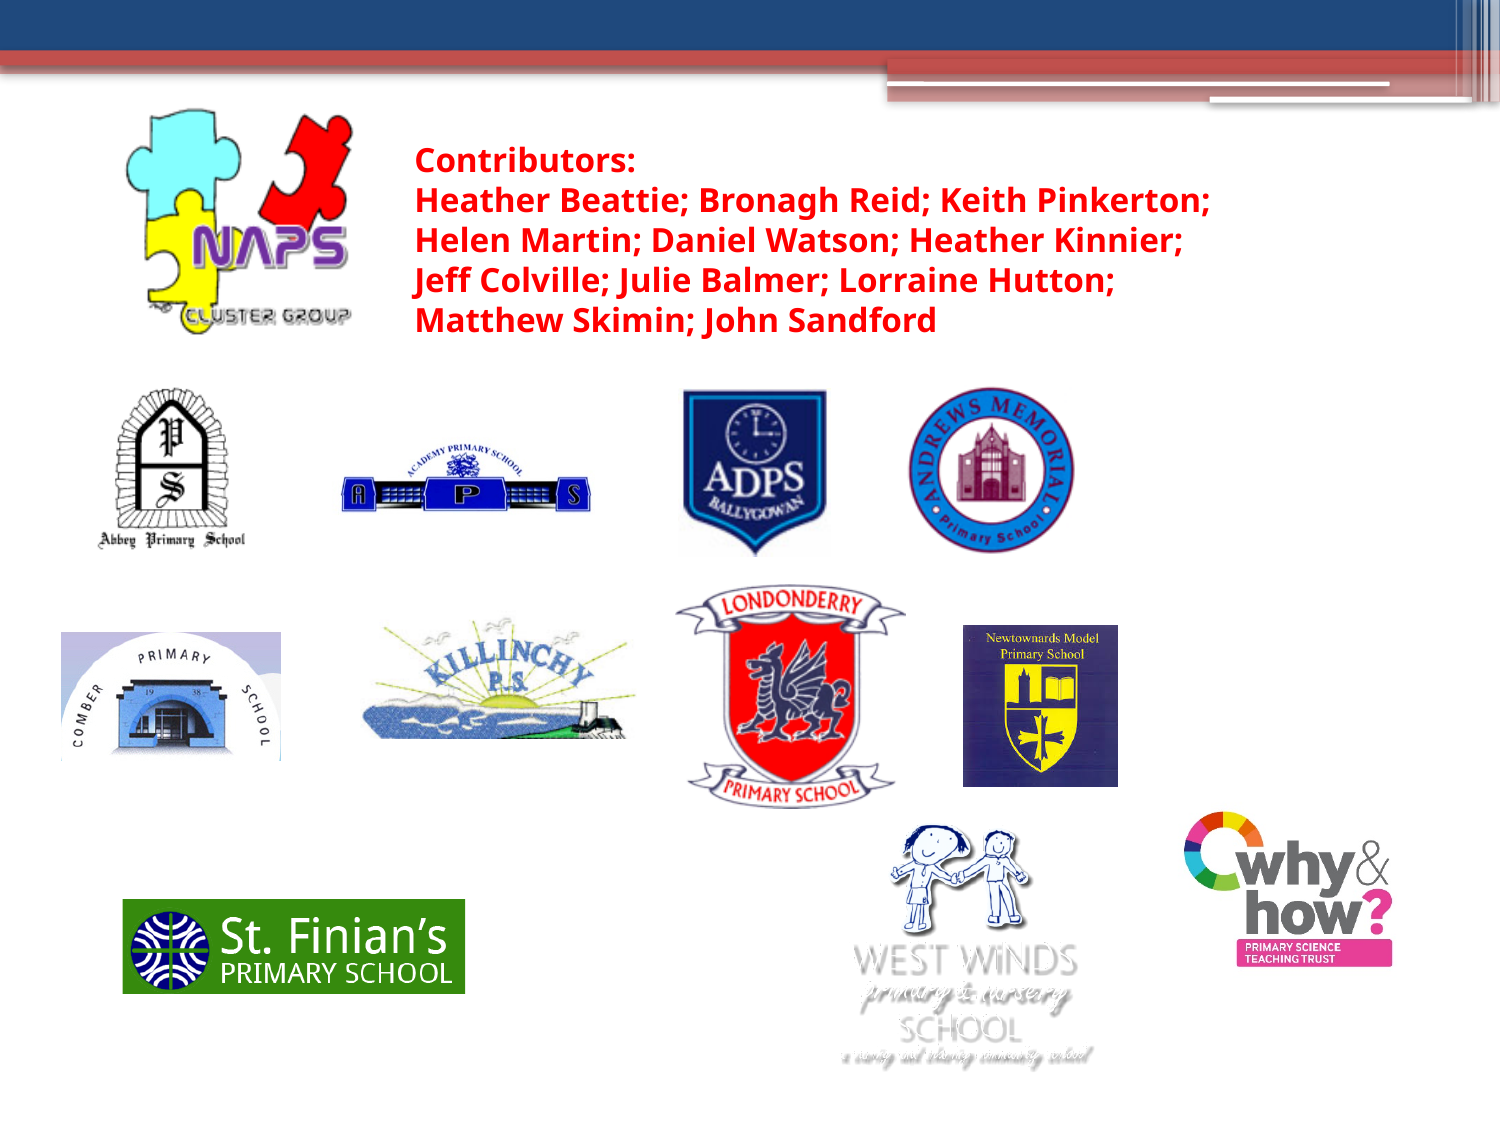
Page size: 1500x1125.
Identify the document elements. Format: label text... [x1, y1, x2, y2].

picture [359, 610, 637, 739]
picture [310, 404, 614, 551]
picture [79, 87, 399, 351]
picture [677, 388, 831, 558]
picture [61, 631, 281, 762]
picture [122, 898, 466, 994]
picture [815, 813, 1112, 1080]
picture [905, 384, 1078, 558]
text_box Contributors: Heather Beattie; Bronagh Reid; Keith Pinkerton; Helen Martin; Daniel Watson; Heather Kinnier; Jeff Colville; Julie Balmer; Lorraine Hutton; Matthew Skimin; John Sandford [404, 131, 1262, 347]
picture [88, 377, 255, 568]
picture [1144, 758, 1460, 1043]
picture [674, 584, 906, 809]
picture [963, 625, 1118, 788]
